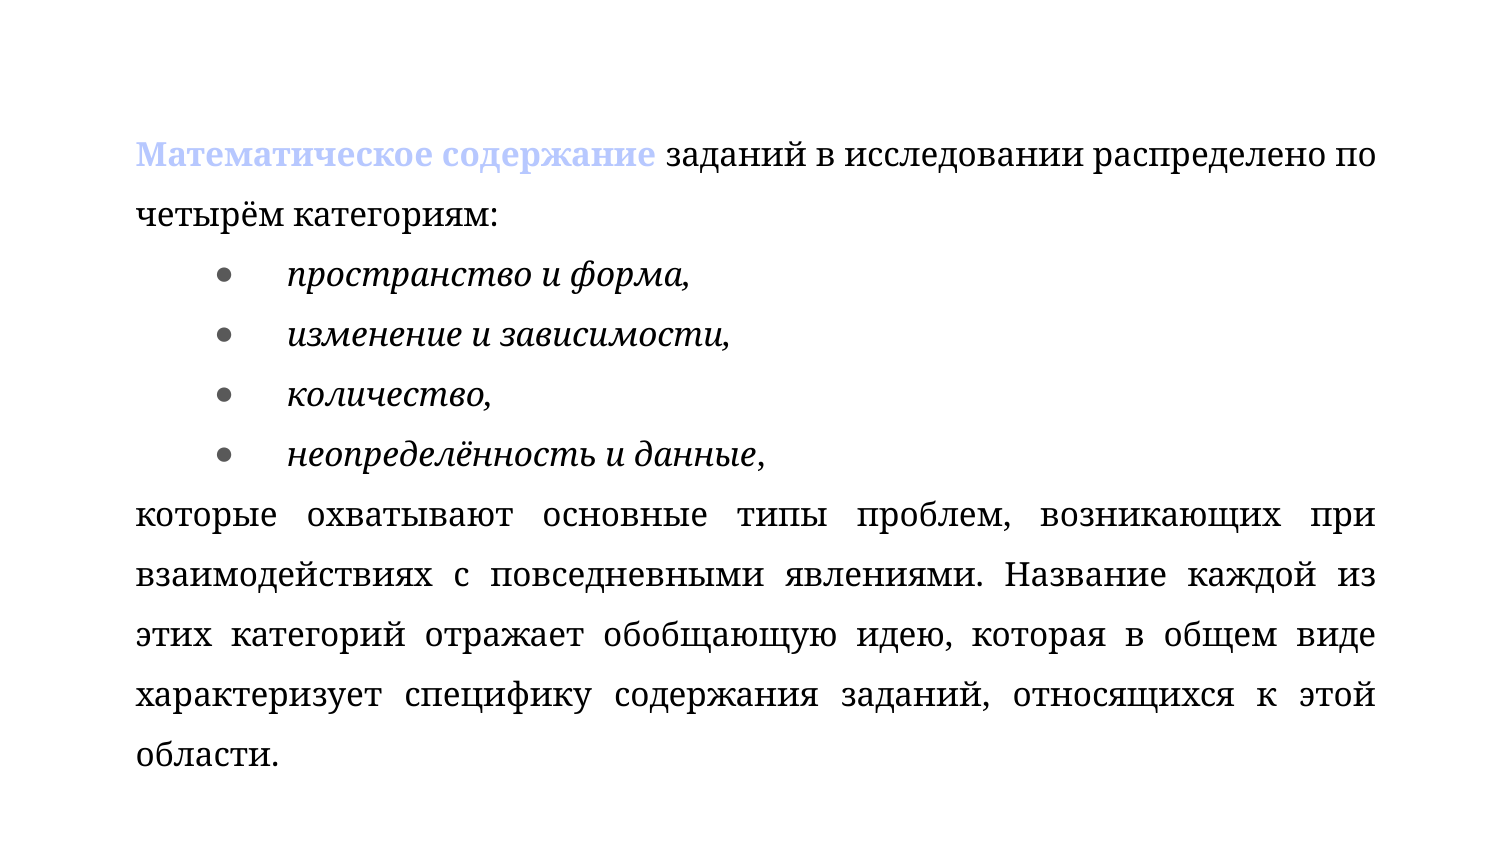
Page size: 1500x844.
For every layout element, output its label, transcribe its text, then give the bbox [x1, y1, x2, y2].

list Математическое содержание заданий в исследовании распределено по четырём категориям: пространство и форма, изменение и зависимости, количество, неопределённость и данные, которые охватывают основные типы проблем, возникающих при взаимодействиях с повседневными явлениями. Название каждой из этих категорий отражает обобщающую идею, которая в общем виде характеризует специфику содержания заданий, относящихся к этой области. [102, 97, 1393, 793]
